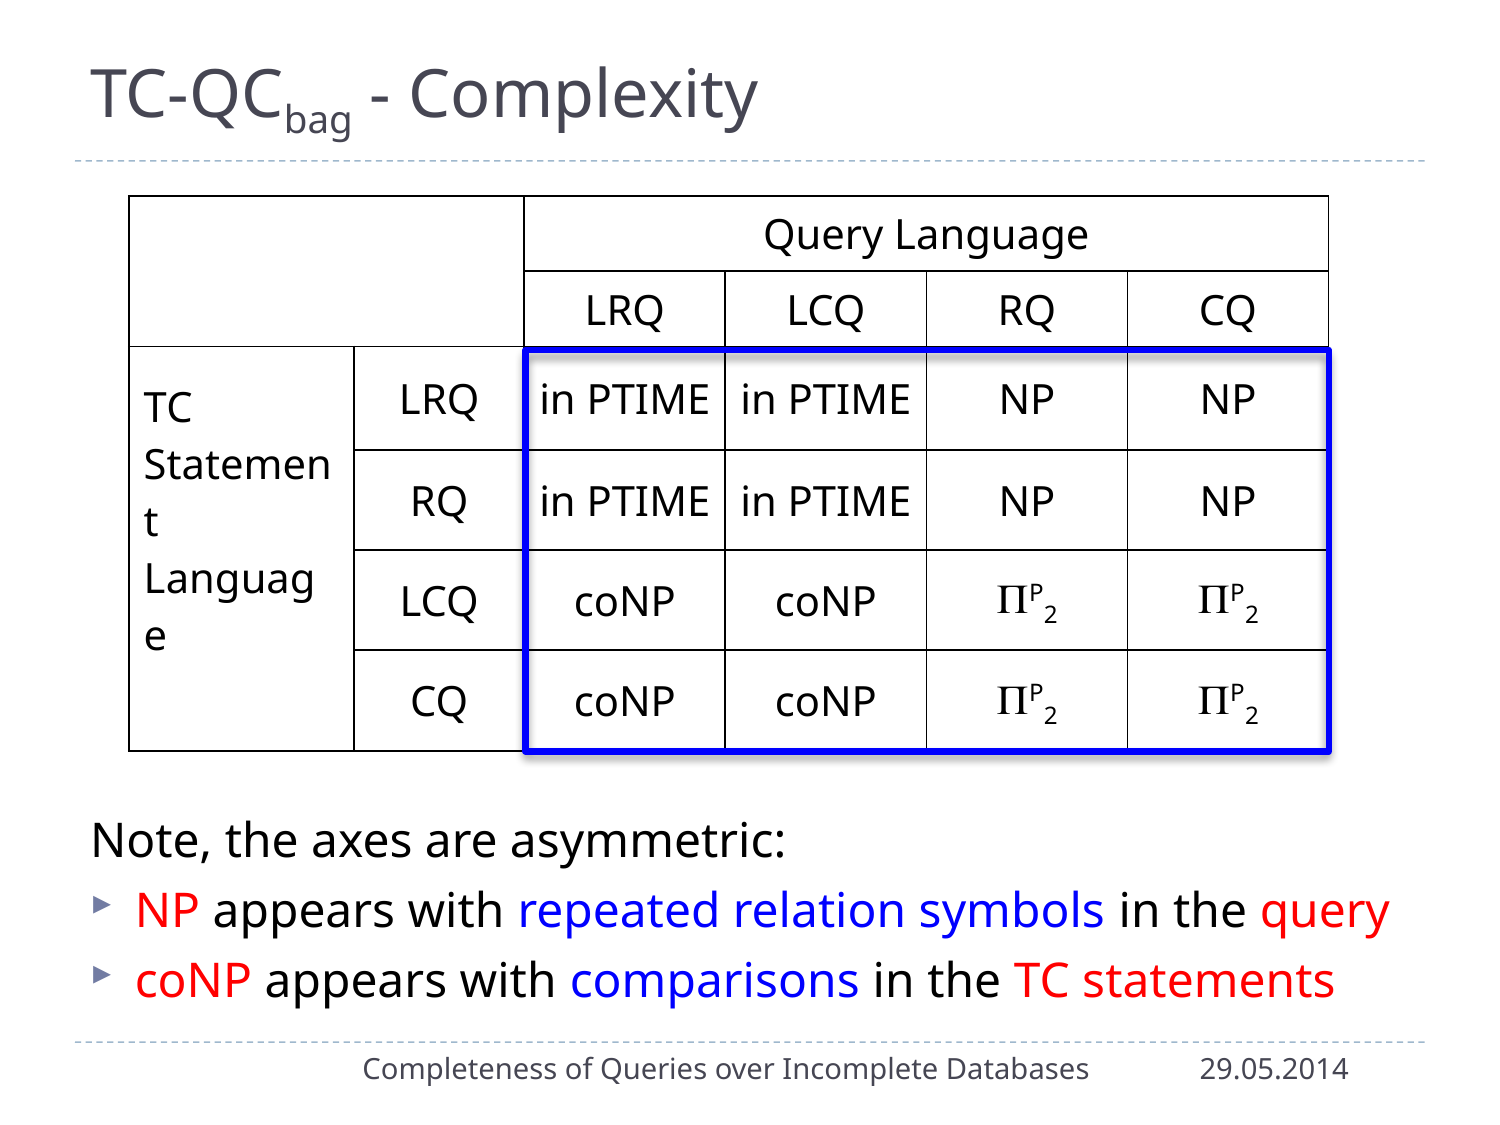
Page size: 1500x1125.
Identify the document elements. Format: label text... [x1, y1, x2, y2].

title TC-QCbag - Complexity [74, 24, 1426, 150]
table_header [130, 197, 523, 346]
table_cell LRQ [525, 272, 724, 346]
table_cell RQ [927, 272, 1127, 346]
table_cell CQ [1128, 272, 1328, 346]
table_cell LCQ [355, 551, 519, 649]
text_box [525, 349, 1330, 752]
table_cell TC Statement Language [130, 347, 353, 750]
table_cell CQ [355, 651, 519, 750]
table_cell LCQ [726, 272, 926, 346]
footer Completeness of Queries over Incomplete Databases [336, 1042, 1117, 1103]
table_cell LRQ [355, 347, 523, 449]
list Note, the axes are asymmetric: NP appears with repeated relation symbols in the query coNP appears with comparisons in the TC statements [74, 199, 1426, 1036]
table_header Query Language [525, 197, 1328, 270]
table_cell RQ [355, 451, 519, 549]
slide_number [1184, 1042, 1483, 1103]
